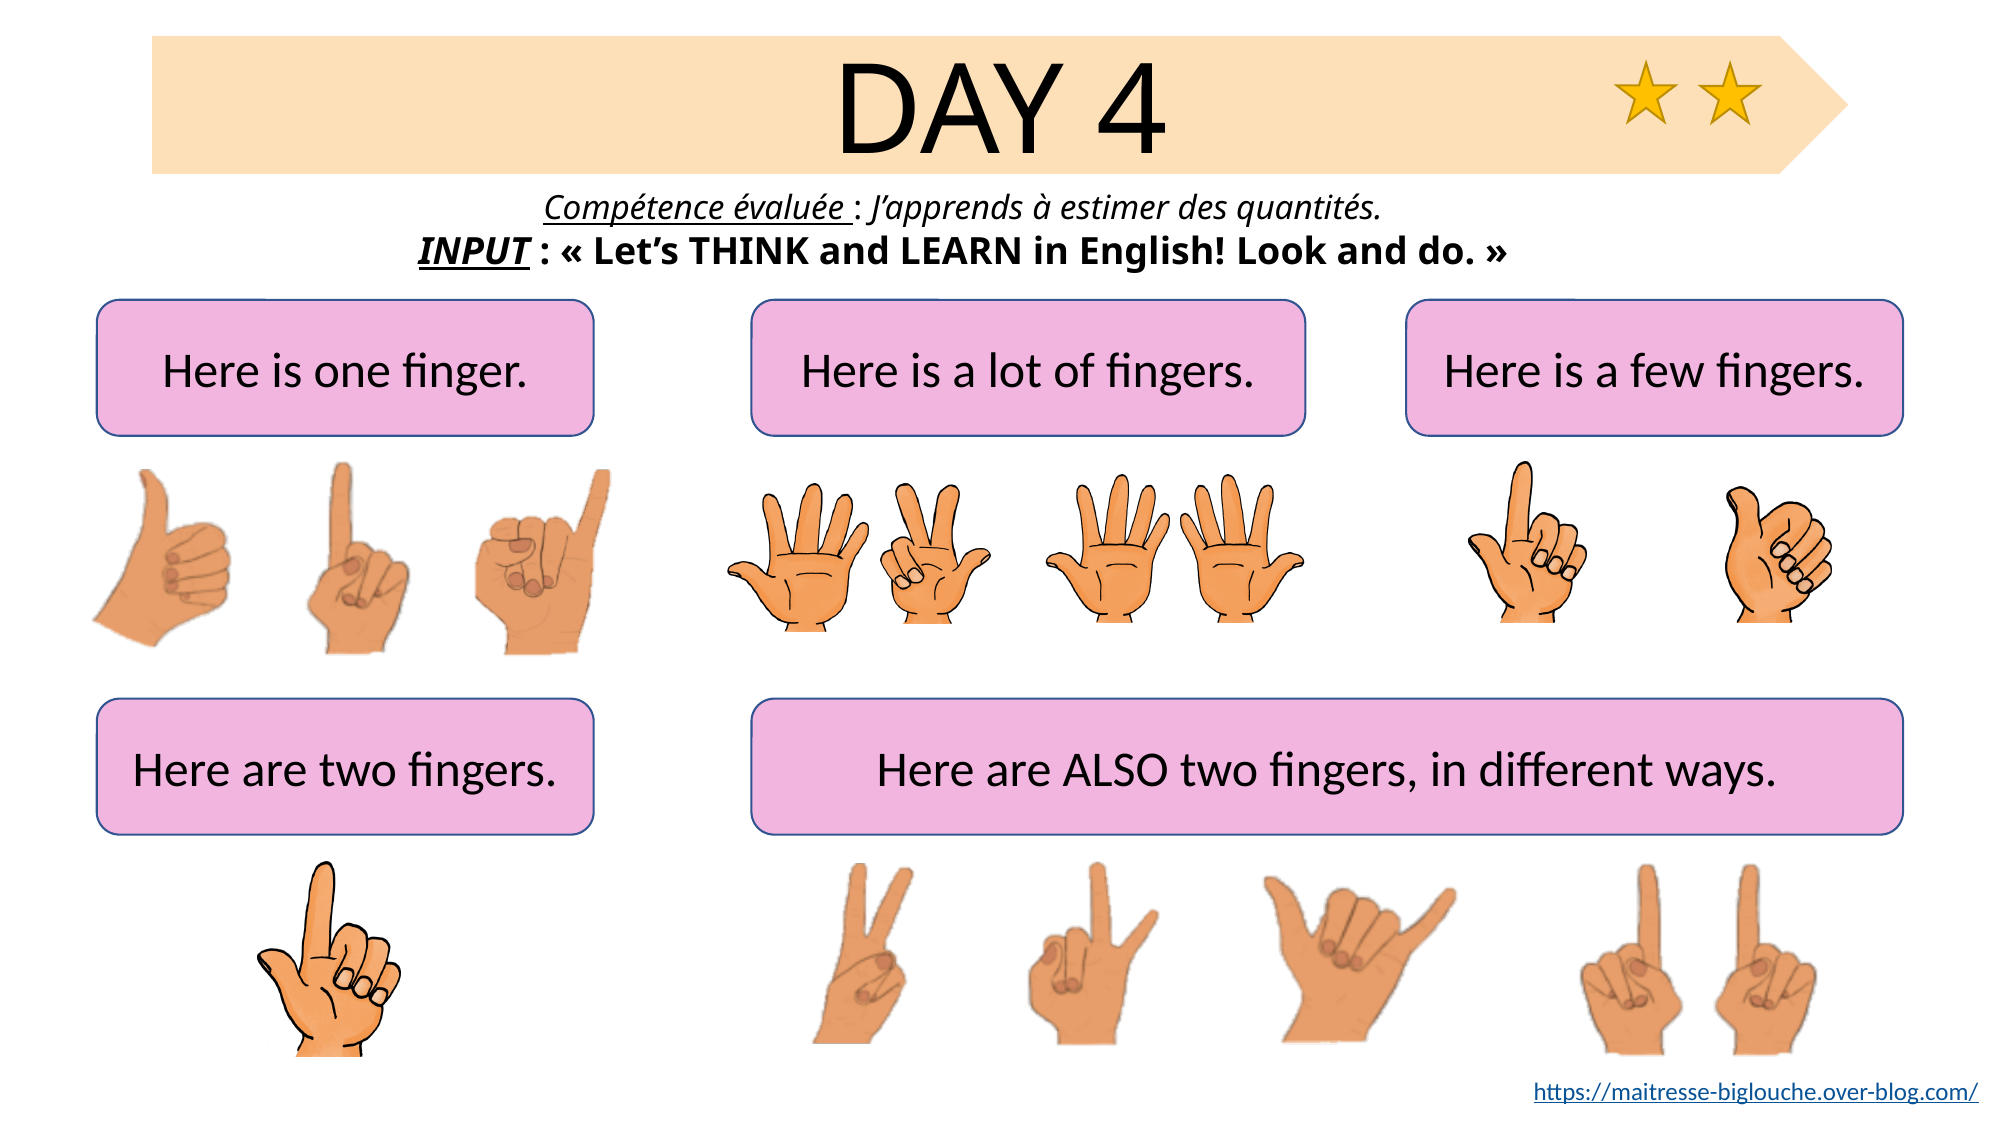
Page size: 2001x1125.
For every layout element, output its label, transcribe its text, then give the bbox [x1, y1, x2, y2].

text_box Here are ALSO two fingers, in different ways. [750, 697, 1905, 836]
picture [1725, 486, 1832, 623]
text_box Here is one finger. [95, 298, 595, 437]
text_box Here are two fingers. [95, 697, 595, 836]
text_box https://maitresse-biglouche.over-blog.com/ [1527, 1069, 2000, 1125]
picture [1228, 861, 1468, 1056]
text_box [1549, 861, 1848, 1068]
text_box Compétence évaluée : J’apprends à estimer des quantités. INPUT : « Let’s THINK and LEARN in English! Look and do. » [153, 189, 1774, 279]
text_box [725, 483, 991, 632]
text_box Here is a lot of fingers. [750, 298, 1307, 437]
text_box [153, 21, 1847, 189]
picture [1007, 861, 1170, 1056]
picture [460, 459, 627, 667]
picture [257, 861, 401, 1057]
picture [1468, 461, 1587, 623]
picture [779, 861, 936, 1057]
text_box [1044, 474, 1306, 623]
picture [48, 459, 441, 672]
text_box Here is a few fingers. [1405, 298, 1905, 437]
